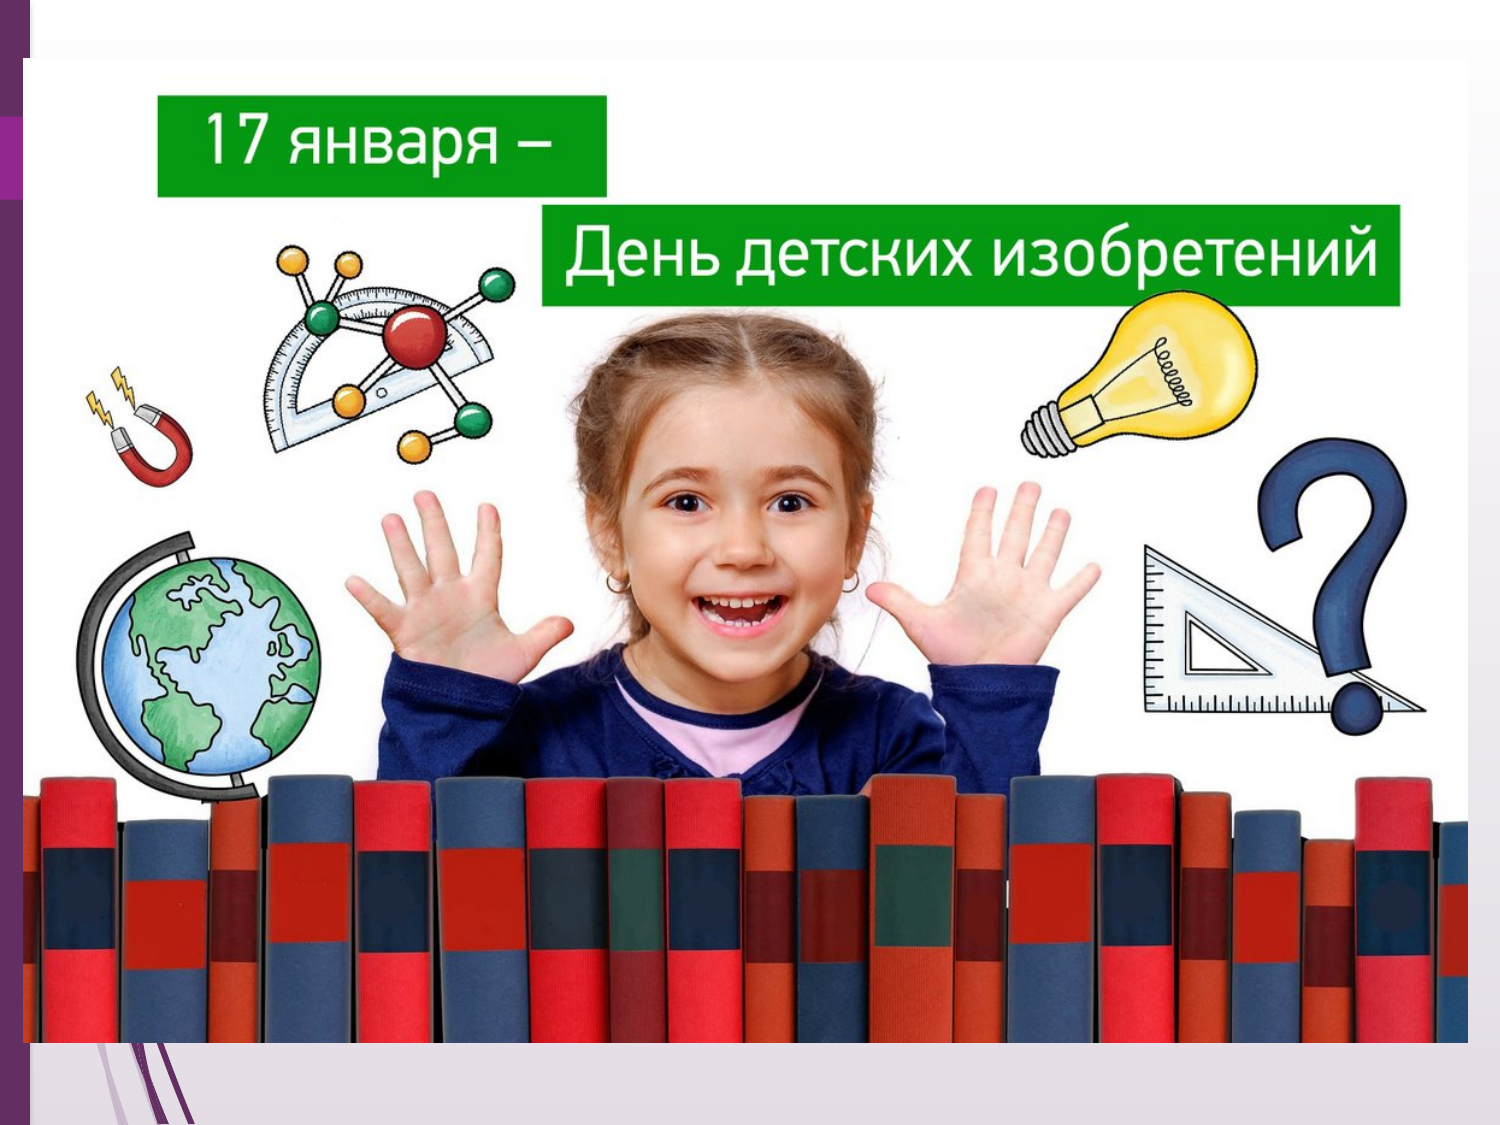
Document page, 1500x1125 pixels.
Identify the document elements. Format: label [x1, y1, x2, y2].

picture [23, 58, 1468, 1044]
